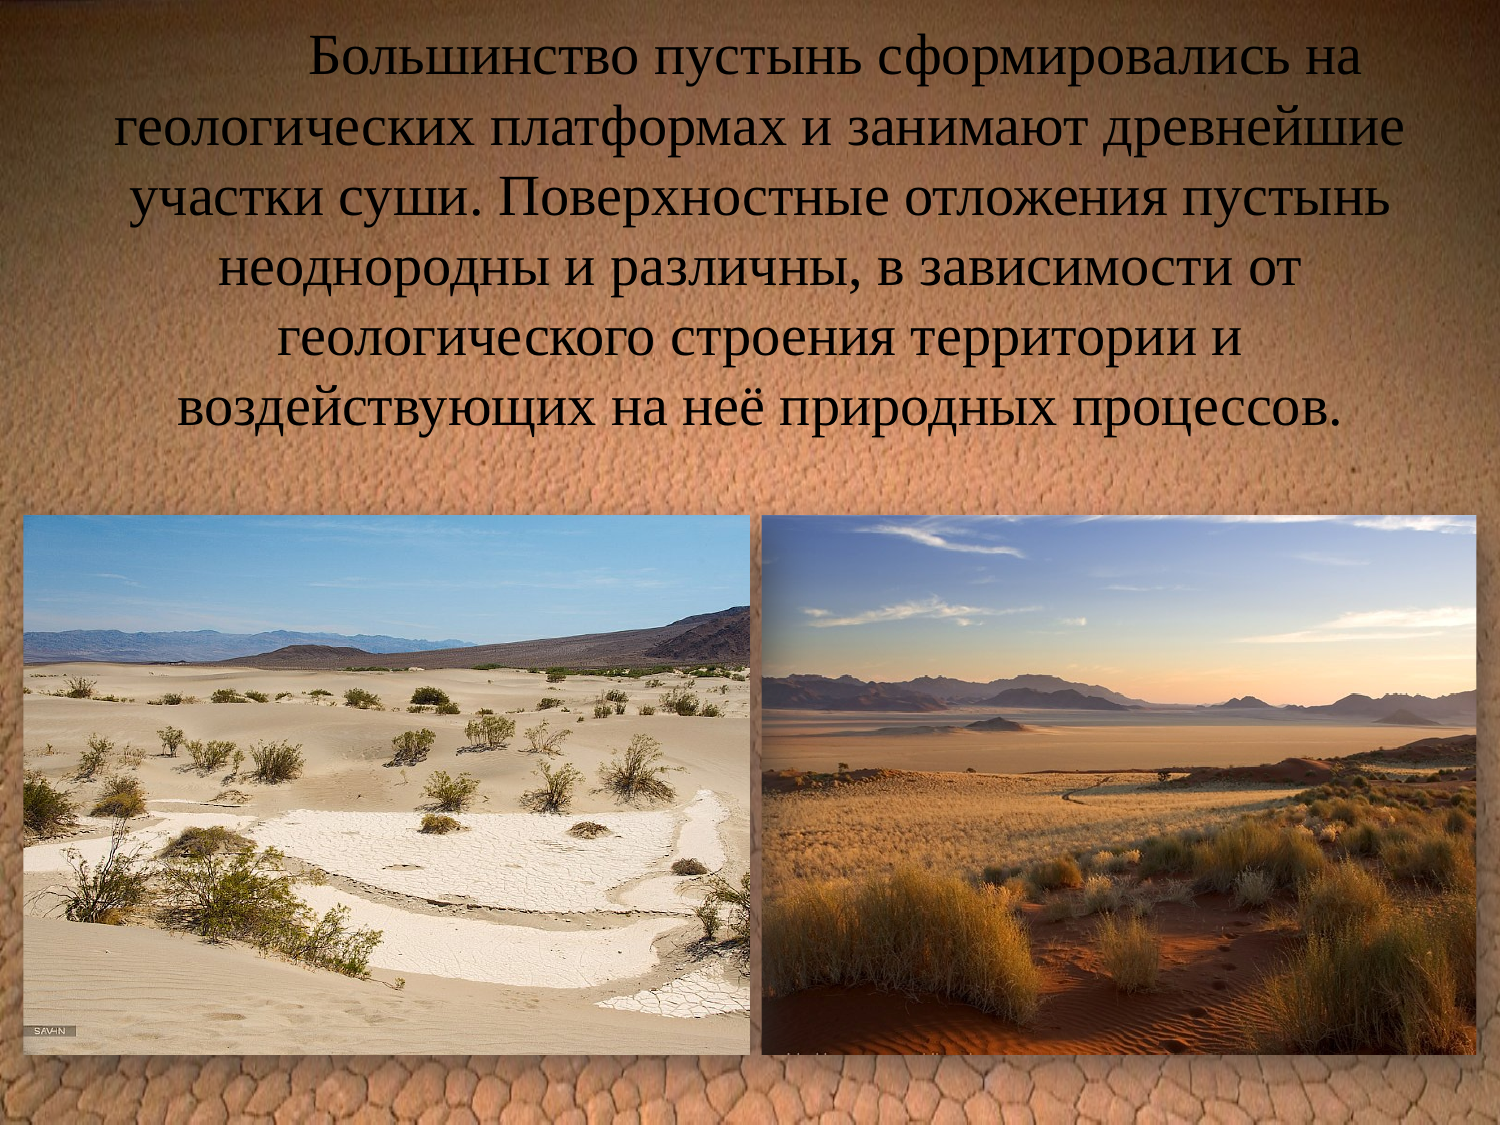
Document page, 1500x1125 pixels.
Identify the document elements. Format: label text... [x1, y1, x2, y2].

list Большинство пустынь сформировались на геологических платформах и занимают древнейшие участки суши. Поверхностные отложения пустынь неоднородны и различны, в зависимости от геологического строения территории и воздействующих на неё природных процессов. [0, 0, 1465, 469]
picture [0, 0, 1500, 1125]
